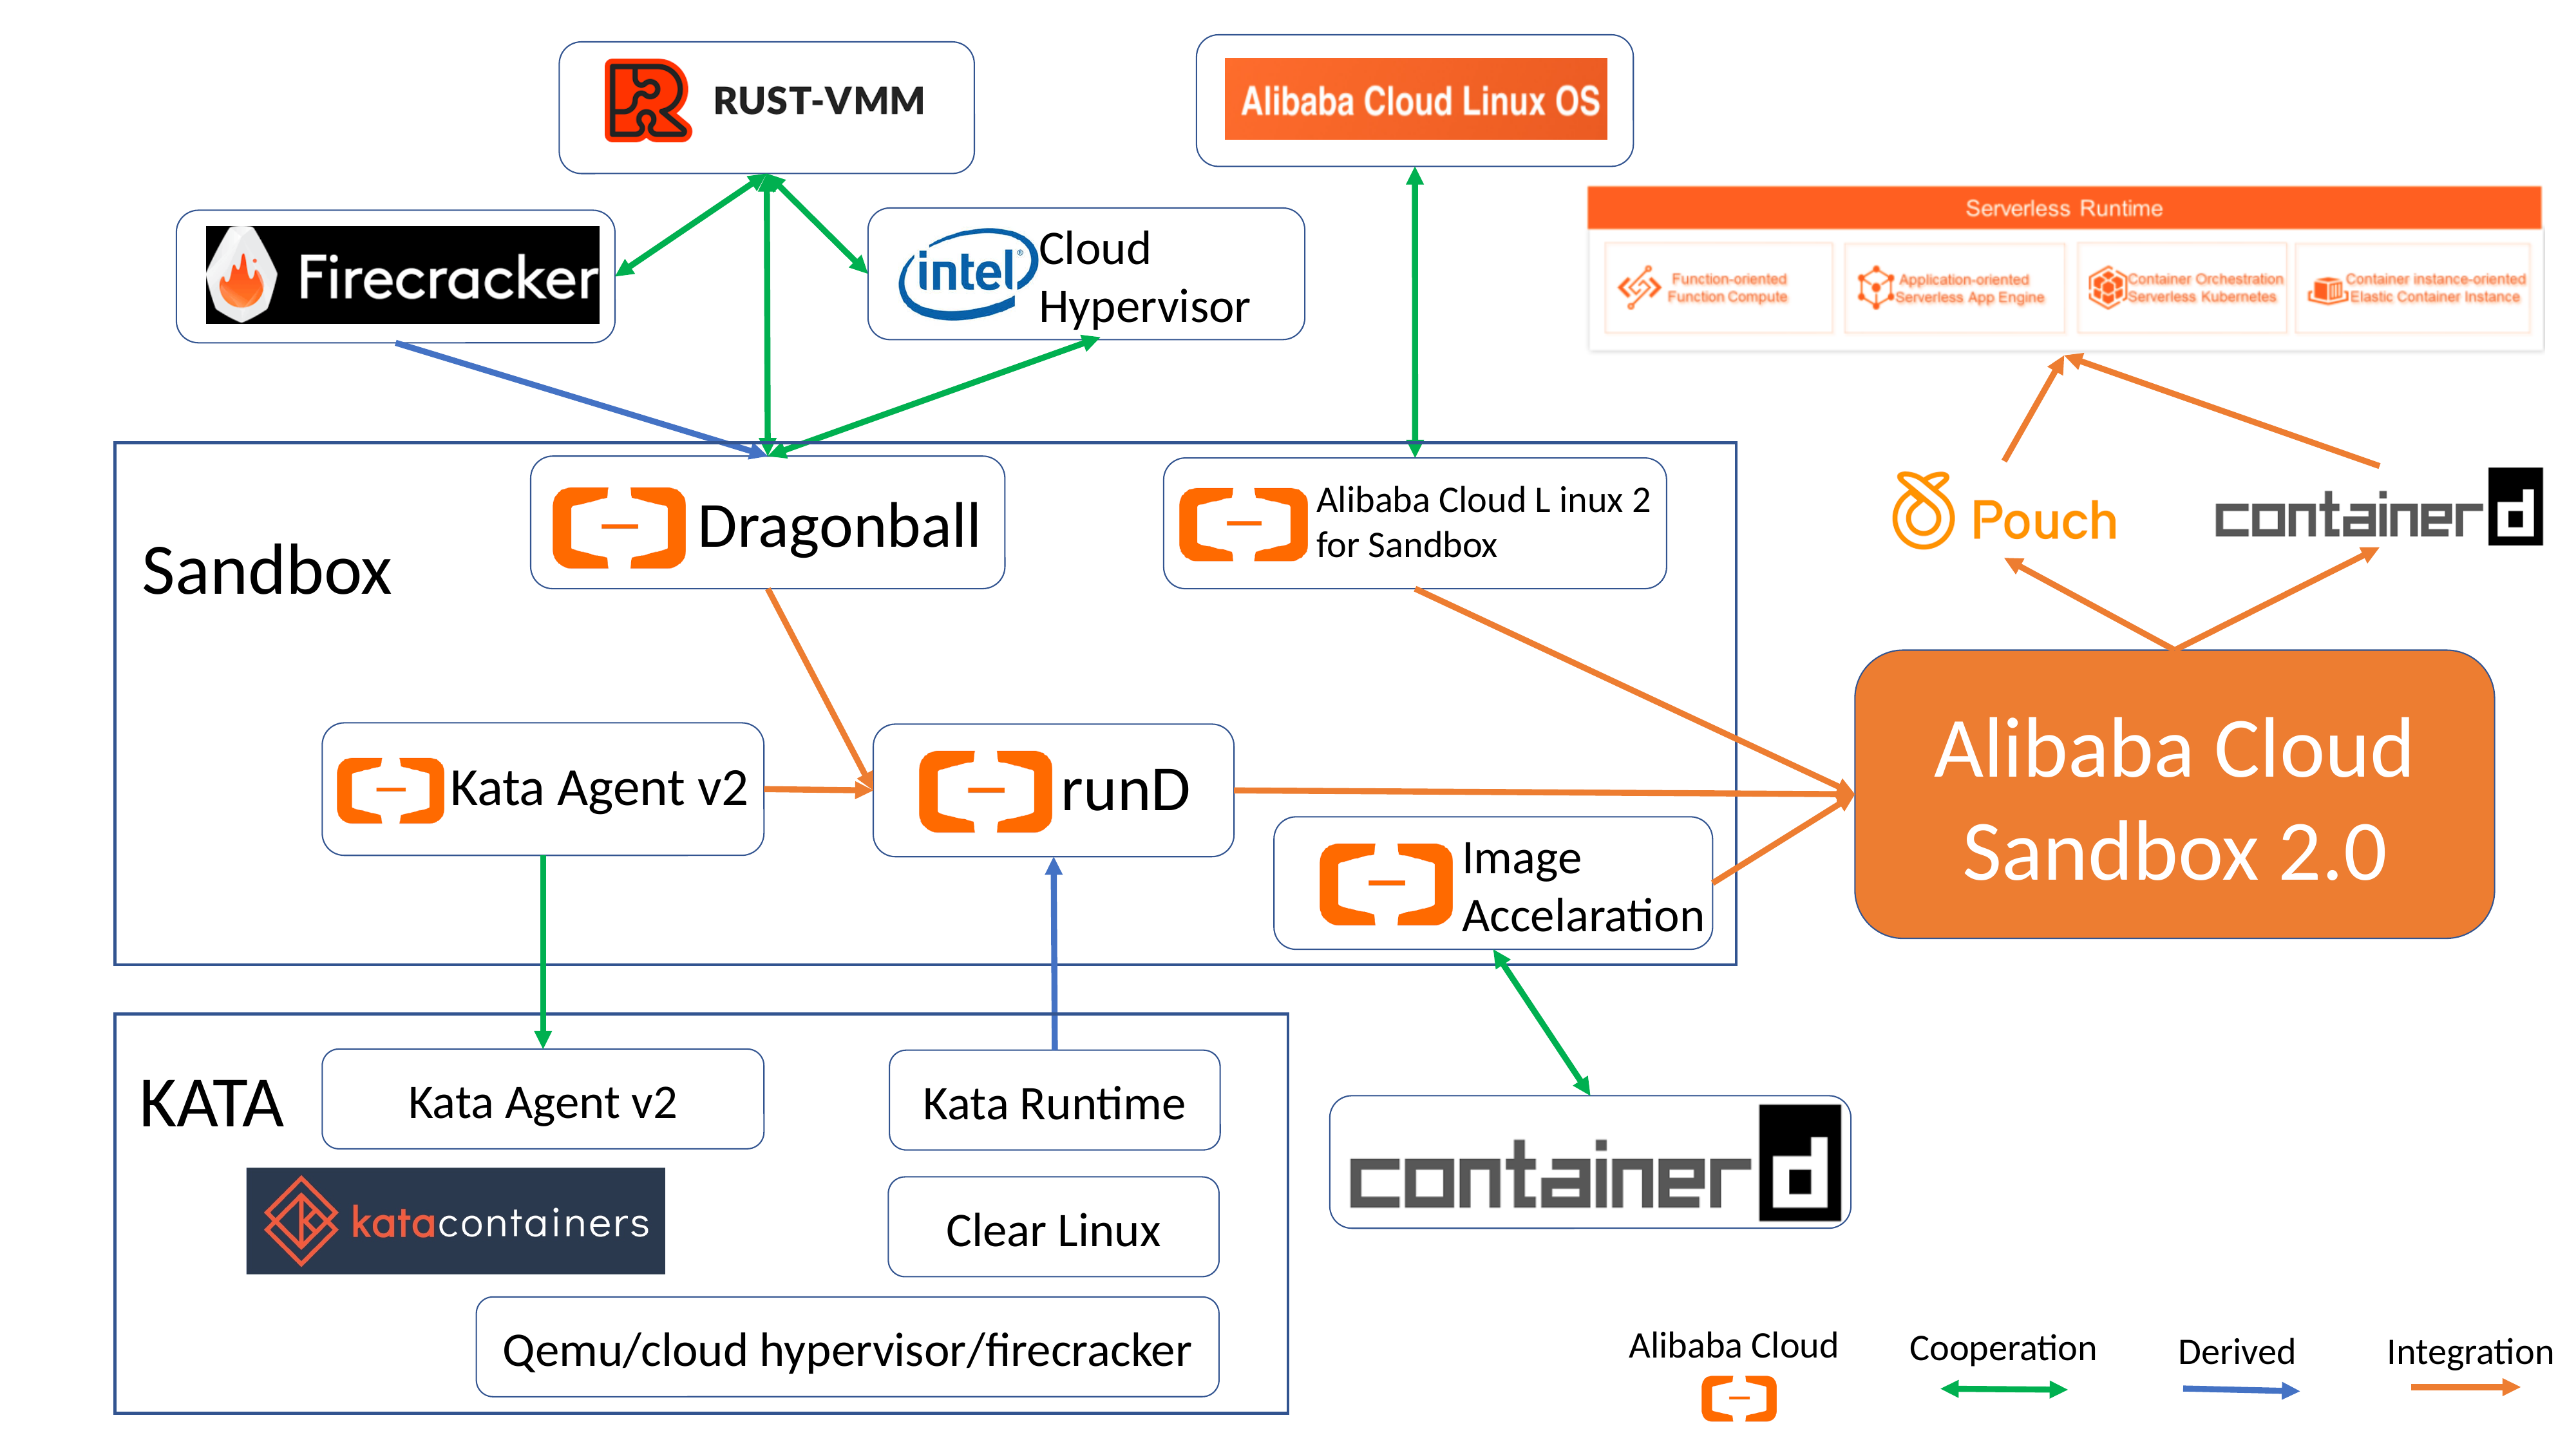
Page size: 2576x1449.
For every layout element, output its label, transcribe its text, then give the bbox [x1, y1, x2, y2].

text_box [2004, 558, 2175, 650]
text_box [114, 1013, 1289, 1414]
text_box Alibaba Cloud [1619, 1315, 1867, 1370]
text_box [766, 173, 868, 274]
text_box [1416, 442, 1737, 589]
picture [2214, 466, 2545, 547]
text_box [2174, 547, 2380, 650]
picture [246, 1168, 665, 1274]
text_box Qemu/cloud hypervisor/firecracker [475, 1296, 1220, 1397]
text_box Cooperation [1900, 1318, 2148, 1373]
text_box [1591, 884, 1737, 965]
text_box [114, 442, 768, 965]
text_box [1712, 795, 1855, 884]
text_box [2183, 1388, 2300, 1392]
text_box [873, 442, 1415, 788]
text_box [2064, 355, 2380, 466]
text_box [2004, 355, 2065, 461]
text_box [559, 41, 974, 174]
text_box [1493, 949, 1591, 1096]
text_box Integration [2377, 1321, 2576, 1377]
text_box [614, 173, 766, 277]
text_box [176, 210, 615, 343]
text_box [546, 791, 1053, 965]
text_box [1274, 817, 1728, 950]
text_box Alibaba Cloud Sandbox 2.0 [1854, 649, 2496, 940]
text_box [768, 589, 873, 789]
picture [1883, 460, 2126, 558]
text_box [1196, 34, 1634, 167]
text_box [1329, 1095, 1852, 1229]
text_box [322, 723, 788, 856]
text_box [873, 724, 1264, 857]
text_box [1415, 589, 1855, 795]
text_box Clear Linux [887, 1176, 1220, 1278]
picture [1583, 182, 2545, 355]
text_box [1163, 458, 1725, 589]
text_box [768, 337, 1101, 457]
text_box KATA [129, 1050, 352, 1146]
text_box Derived [2168, 1321, 2318, 1377]
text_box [867, 207, 1332, 340]
picture [1701, 1361, 1777, 1435]
text_box [1055, 795, 1712, 965]
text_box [1234, 790, 1415, 795]
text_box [530, 457, 1037, 593]
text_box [395, 343, 766, 457]
text_box Kata Agent v2 [328, 1048, 765, 1150]
